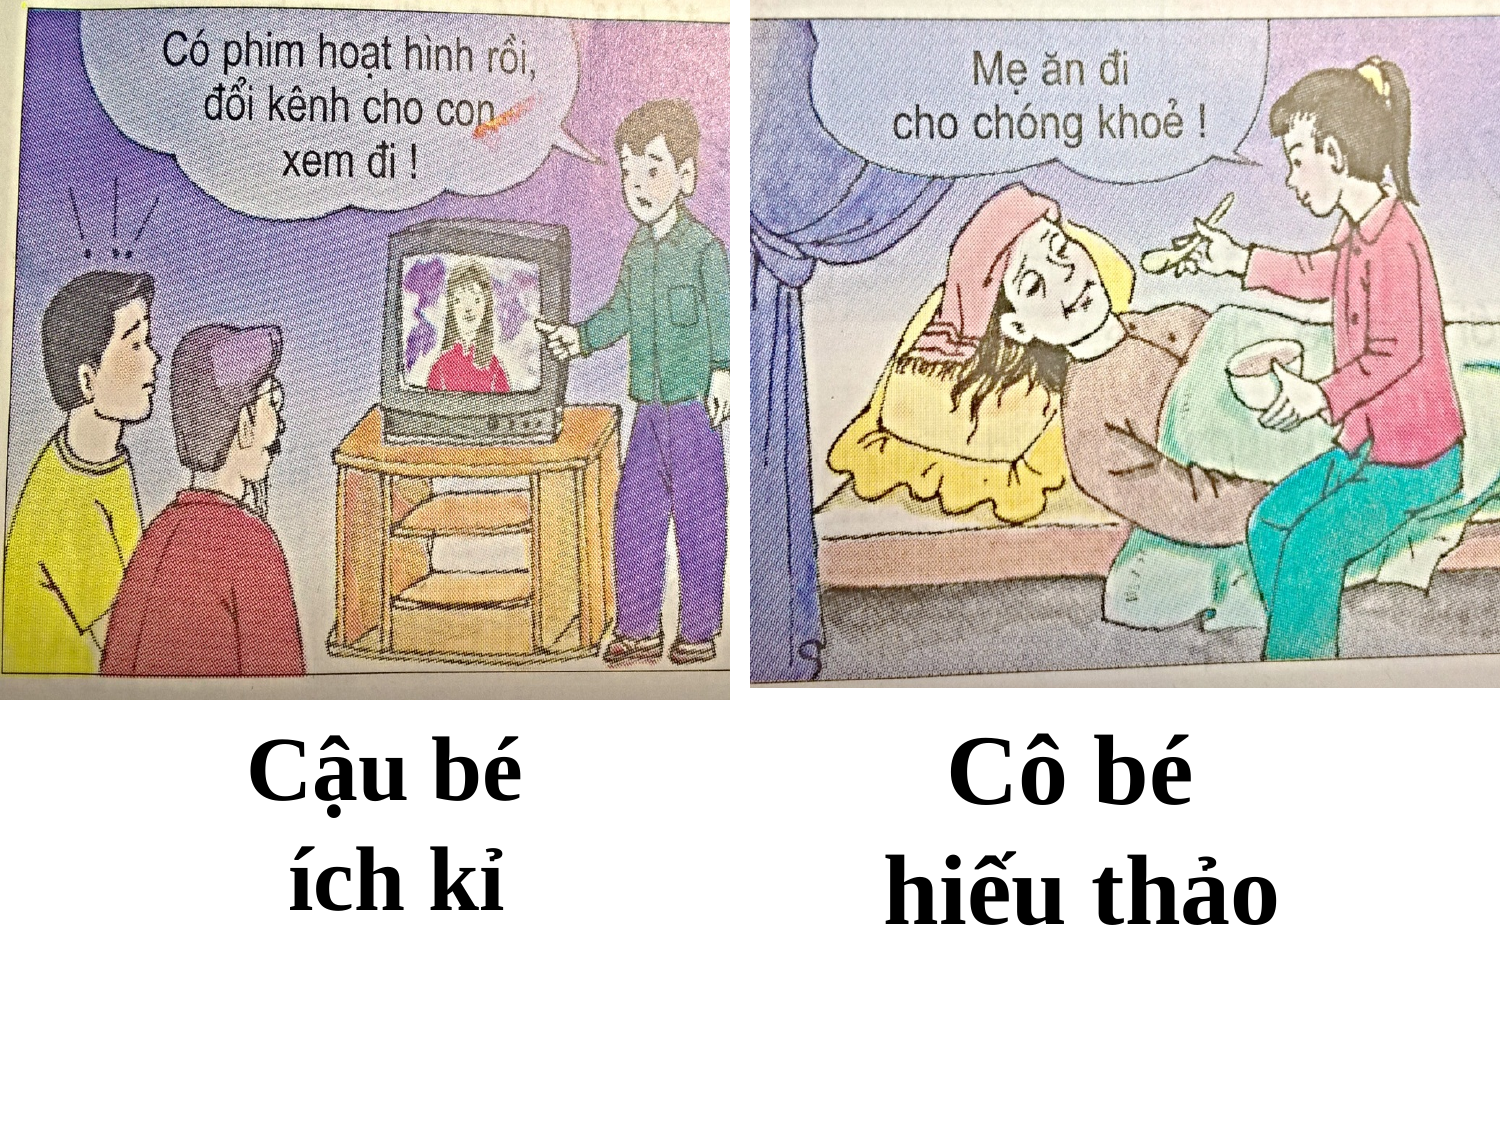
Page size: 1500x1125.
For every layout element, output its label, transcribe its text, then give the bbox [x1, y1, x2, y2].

picture [749, 0, 1500, 688]
text_box Cậu bé ích kỉ [154, 709, 616, 982]
picture [0, 0, 730, 701]
text_box Cô bé hiếu thảo [770, 699, 1396, 950]
